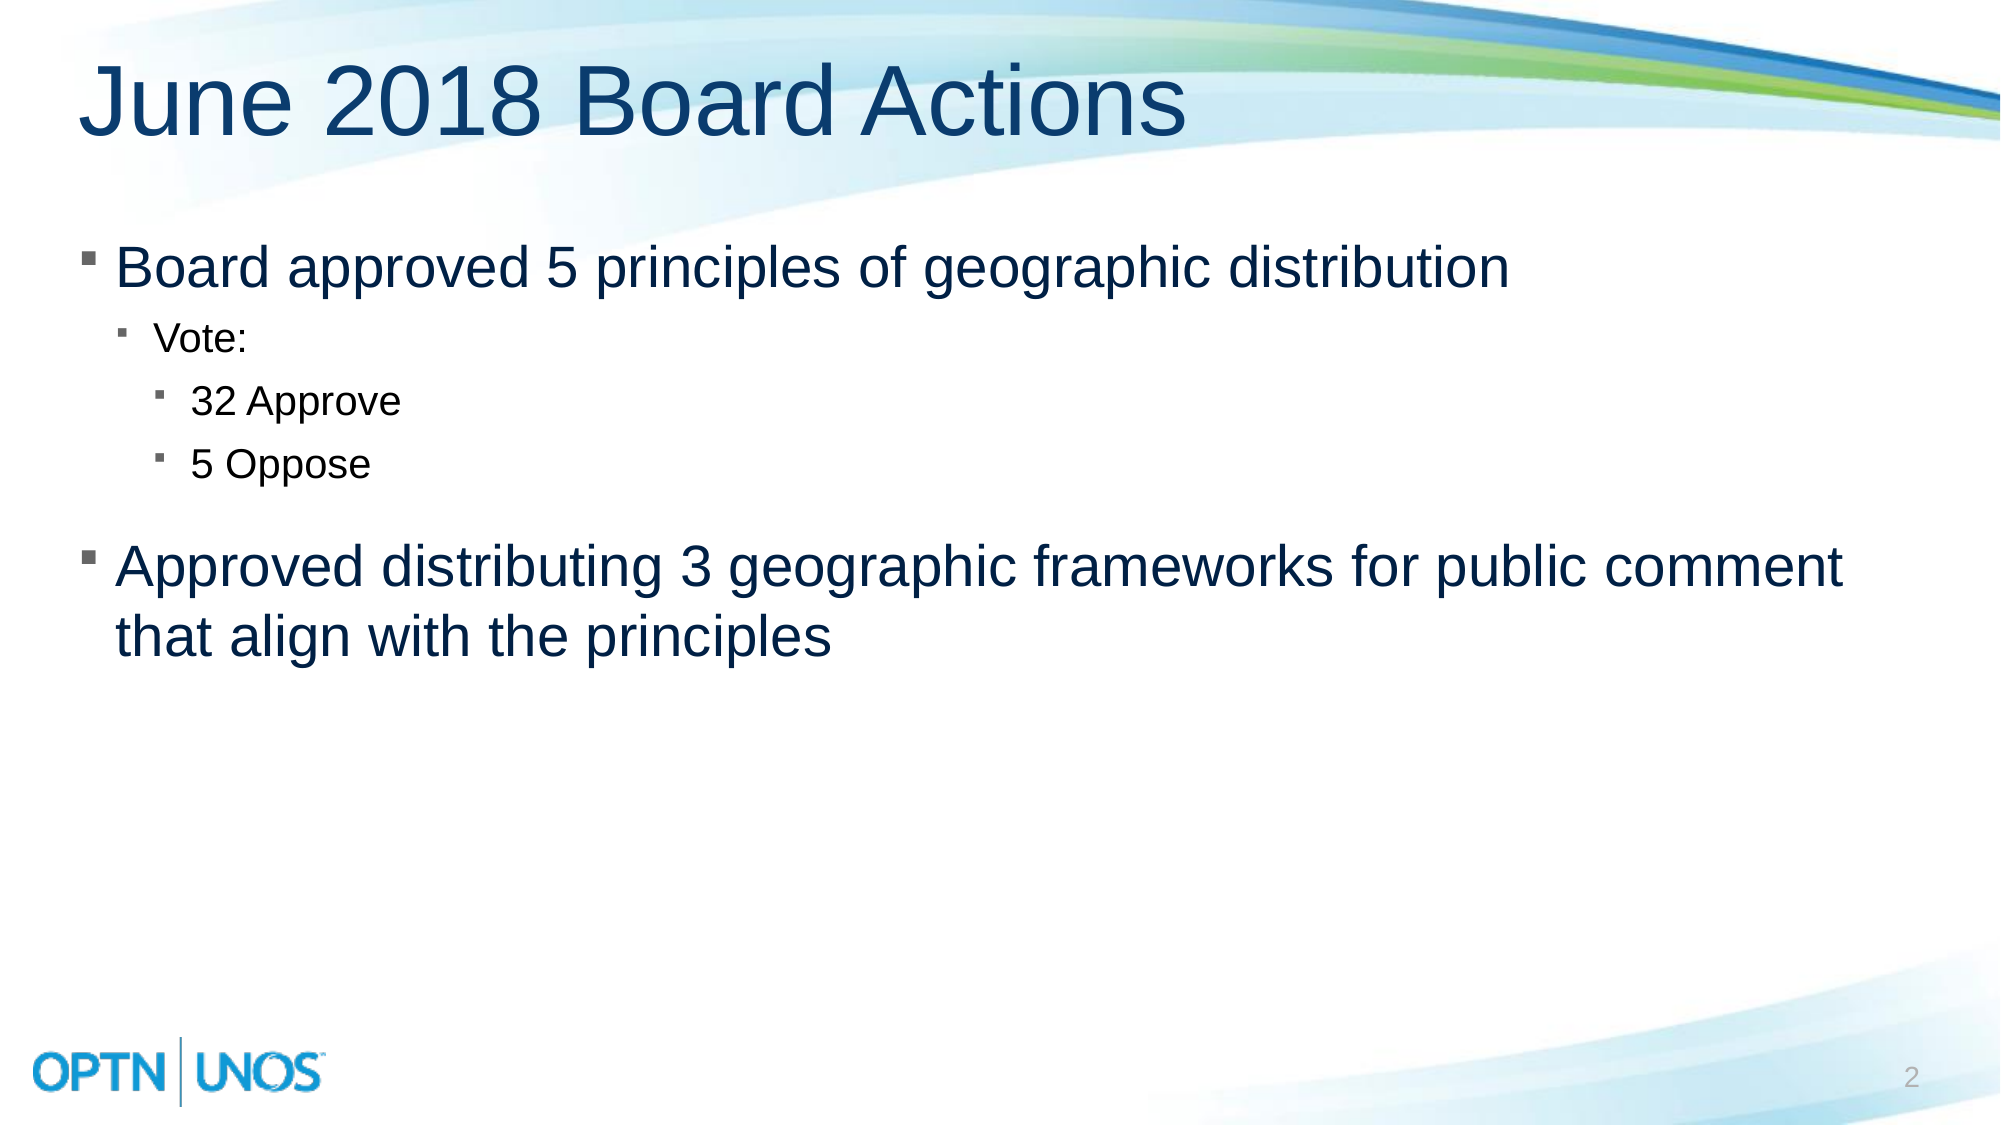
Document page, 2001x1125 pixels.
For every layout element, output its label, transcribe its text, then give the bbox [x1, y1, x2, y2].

picture [0, 0, 2001, 1125]
slide_number 2 [1596, 1046, 1936, 1106]
list Board approved 5 principles of geographic distribution Vote: 32 Approve 5 Oppose Approved distributing 3 geographic frameworks for public comment that align with the principles [63, 221, 1933, 944]
title June 2018 Board Actions [63, 25, 1976, 166]
